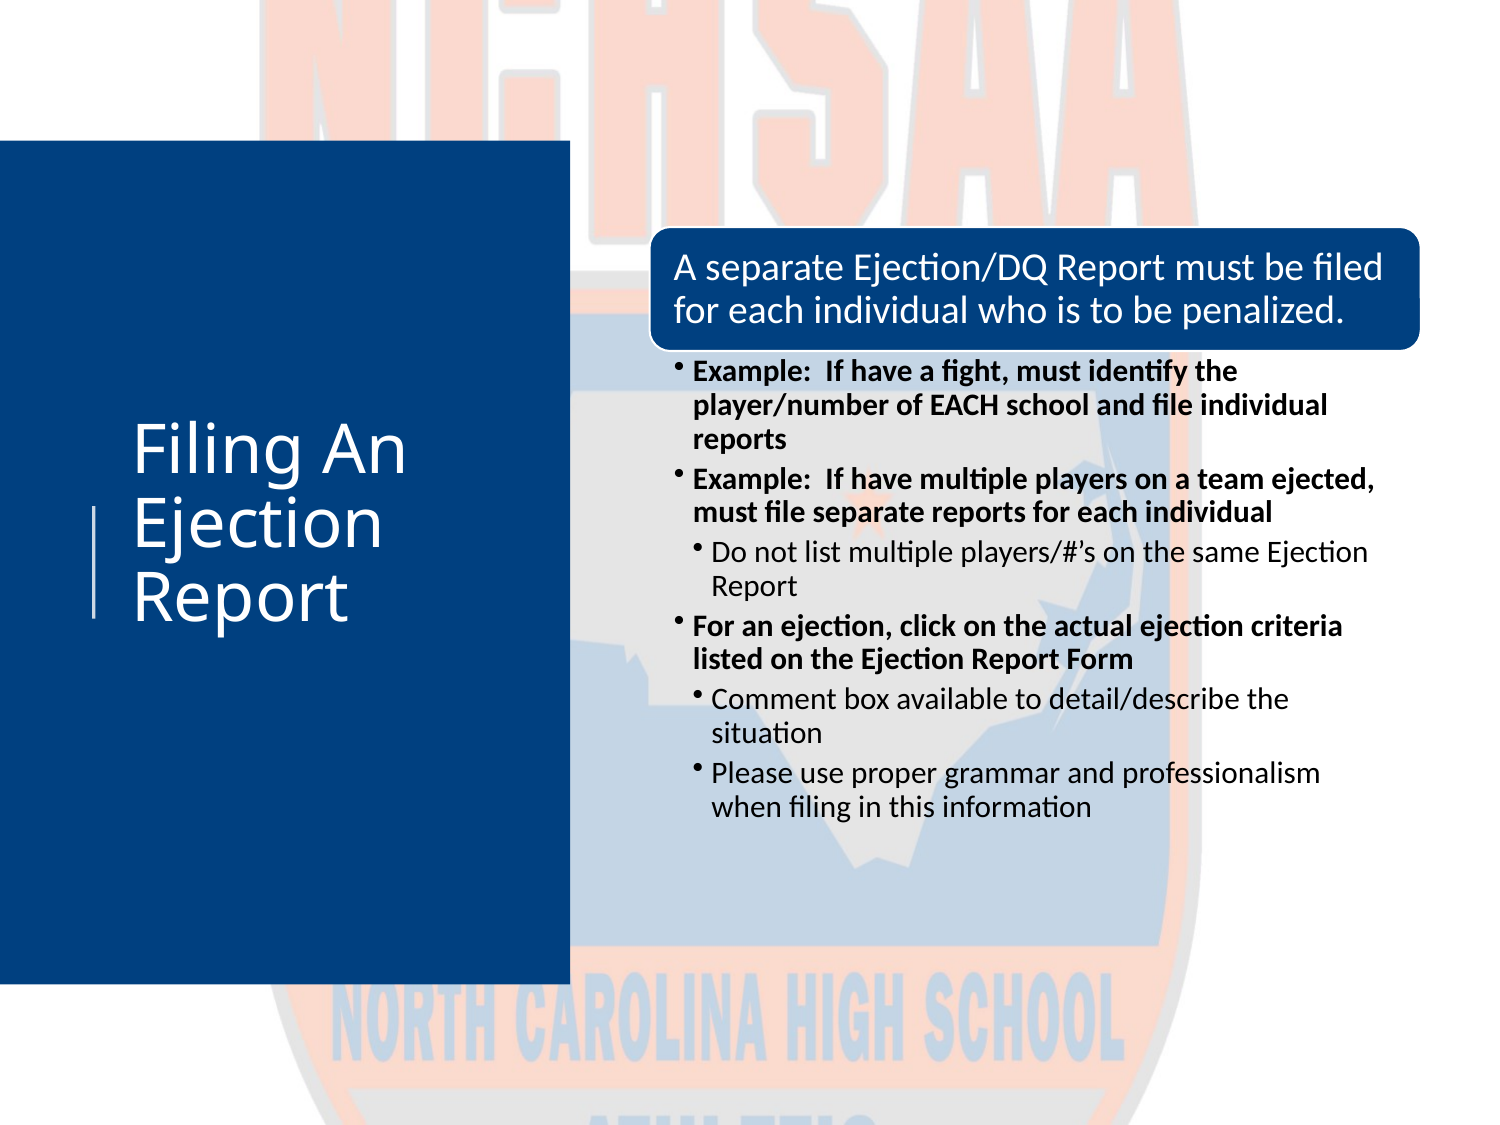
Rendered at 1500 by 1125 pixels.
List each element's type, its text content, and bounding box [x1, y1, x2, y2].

picture [0, 0, 1500, 1125]
text_box [0, 140, 571, 985]
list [649, 185, 1421, 951]
title Filing An Ejection Report [116, 228, 531, 906]
